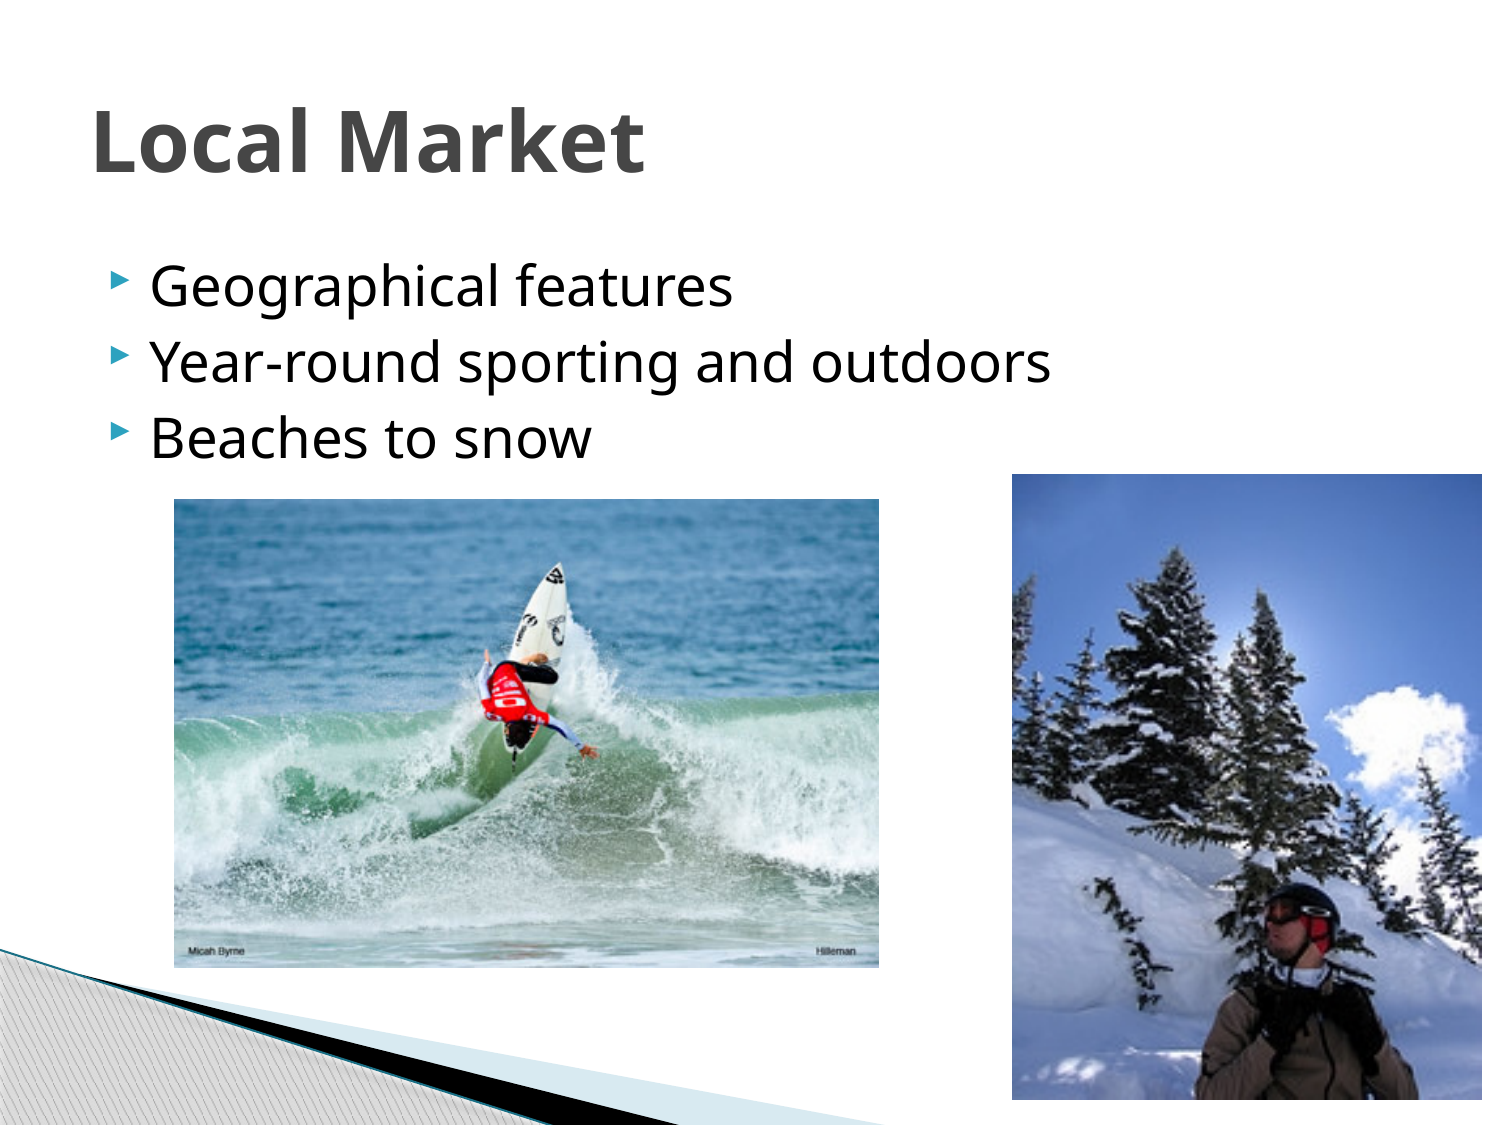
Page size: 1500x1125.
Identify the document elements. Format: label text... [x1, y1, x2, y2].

list Geographical features Year-round sporting and outdoors Beaches to snow [75, 243, 1425, 986]
picture [1012, 474, 1482, 1101]
picture [174, 499, 879, 968]
title Local Market [75, 45, 1425, 233]
